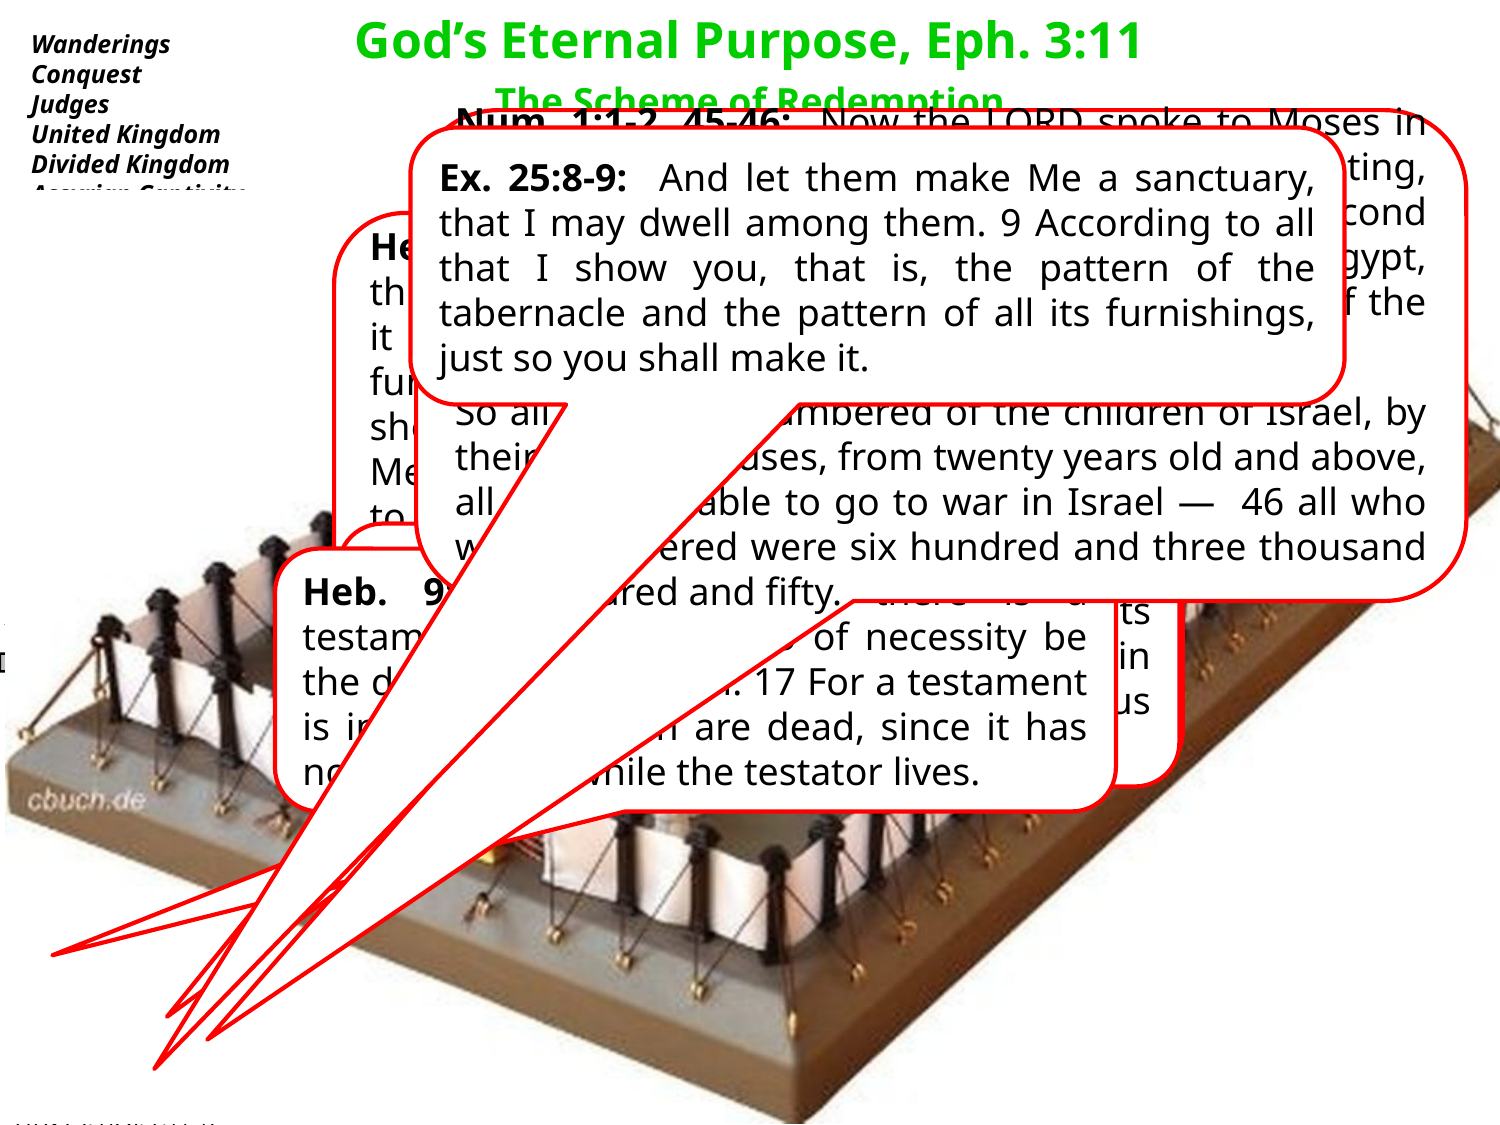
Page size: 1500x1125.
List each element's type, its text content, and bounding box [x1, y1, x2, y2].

text_box God’s Eternal Purpose, Eph. 3:11 The Scheme of Redemption [12, 12, 1488, 130]
text_box Num. 1:1-2, 45-46: Now the Lord spoke to Moses in the Wilderness of Sinai, in the tabernacle of meeting, on the first day of the second month, in the second year after they had come out of the land of Egypt, saying: 2 “Take a census of all the congregation of the children of Israel…” So all who were numbered of the children of Israel, by their fathers' houses, from twenty years old and above, all who were able to go to war in Israel — 46 all who were numbered were six hundred and three thousand five hundred and fifty. [446, 108, 1469, 189]
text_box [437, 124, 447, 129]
text_box Wanderings Conquest Judges United Kingdom Divided Kingdom Assyrian Captivity Judah Alone Exile (Babylonian Captivity) Post-Exile (return to Judah) Silence (MalachiMatthew) [16, 21, 318, 189]
picture [4, 190, 1500, 1124]
text_box Ex. 25:8-9: And let them make Me a sanctuary, that I may dwell among them. 9 According to all that I show you, that is, the pattern of the tabernacle and the pattern of all its furnishings, just so you shall make it. [408, 125, 1347, 189]
